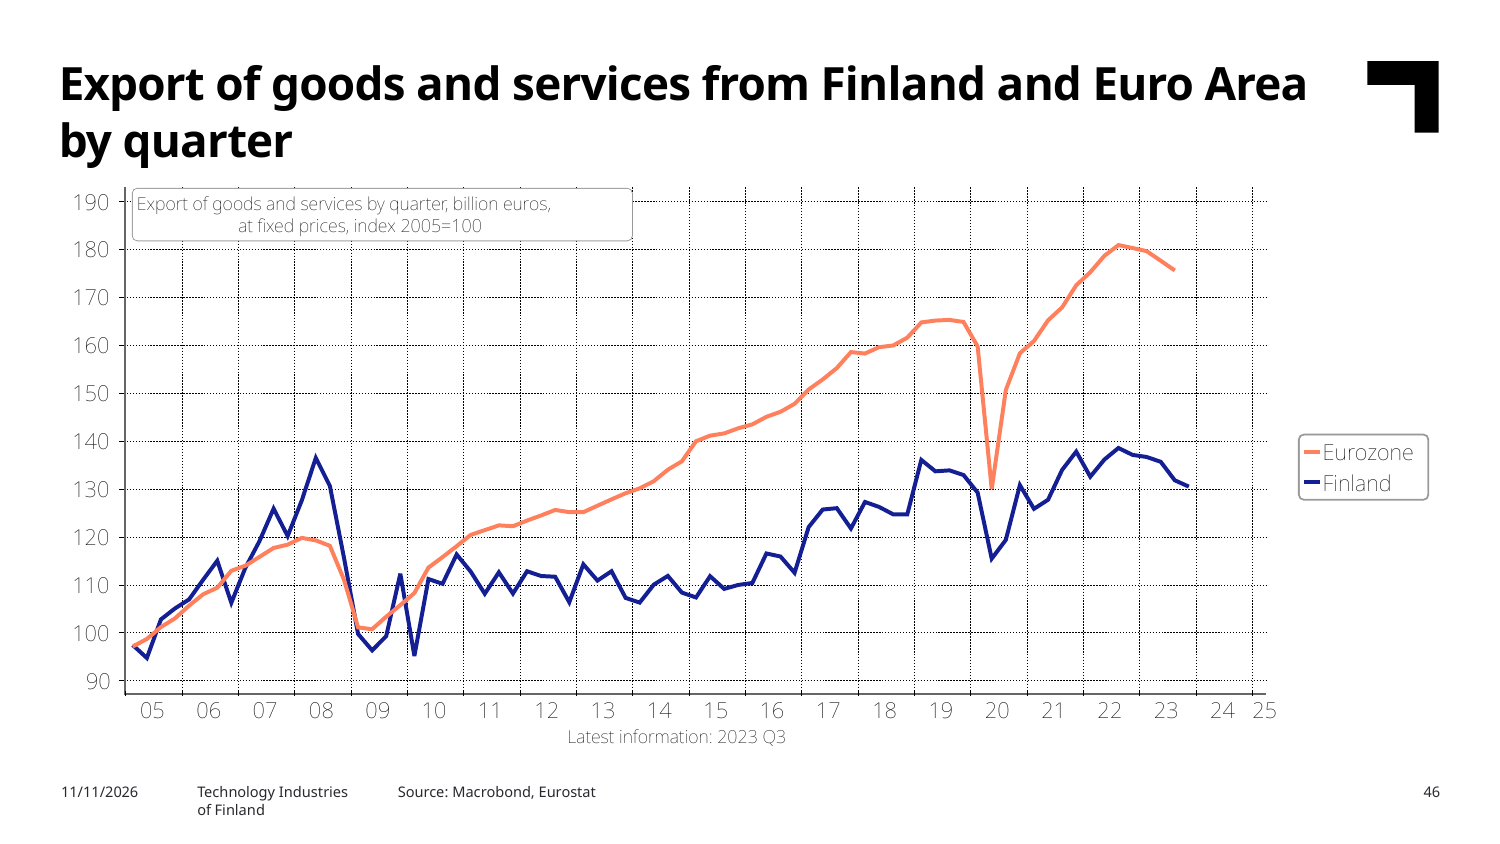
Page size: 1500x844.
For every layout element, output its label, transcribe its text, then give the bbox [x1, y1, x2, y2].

slide_number 46 [1313, 775, 1456, 803]
footer Technology Industries of Finland [182, 775, 453, 803]
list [63, 178, 1438, 761]
list Source: Macrobond, Eurostat [453, 775, 871, 803]
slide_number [46, 775, 182, 803]
list Export of goods and services from Finland and Euro Area by quarter [41, 46, 1353, 178]
